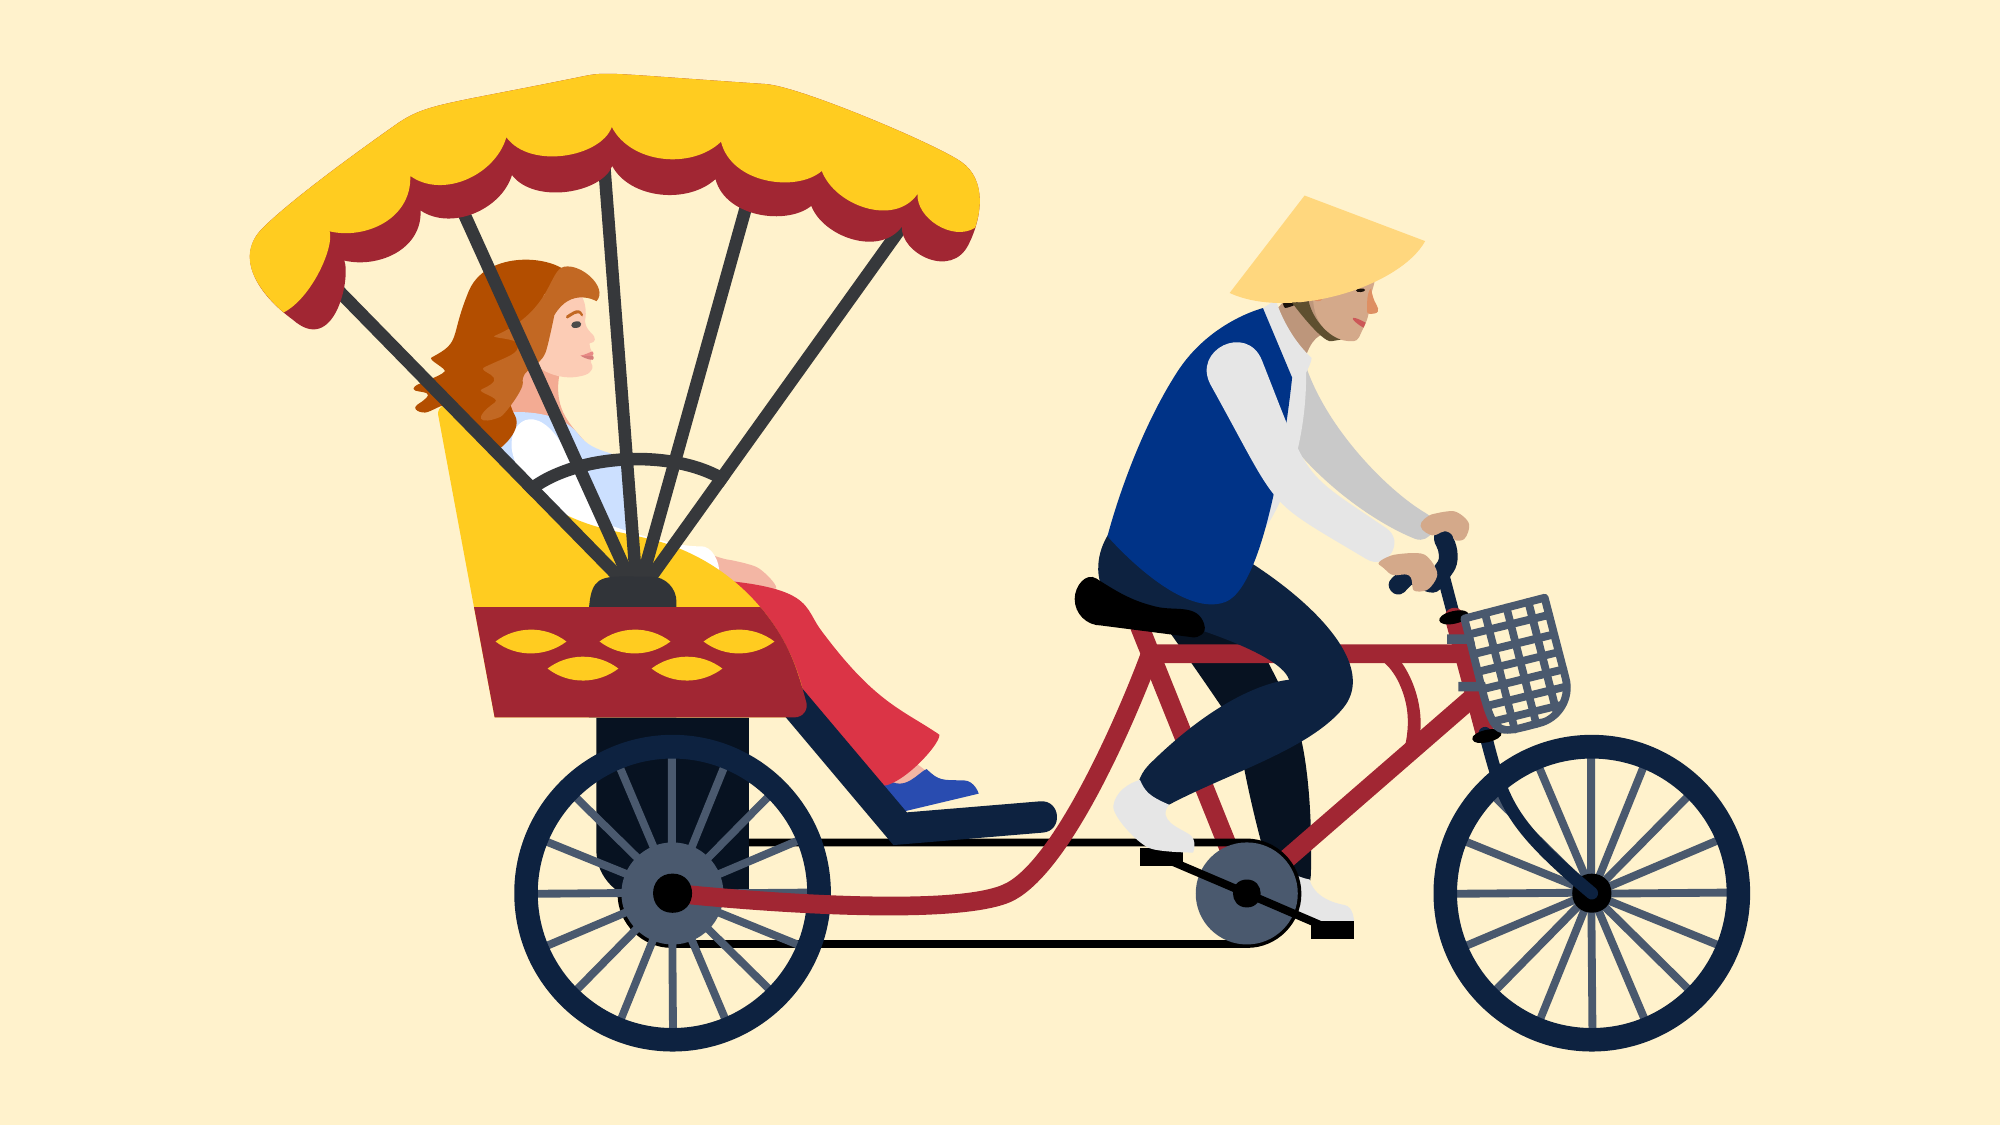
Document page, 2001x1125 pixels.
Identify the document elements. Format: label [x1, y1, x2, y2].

picture [249, 73, 1751, 1052]
